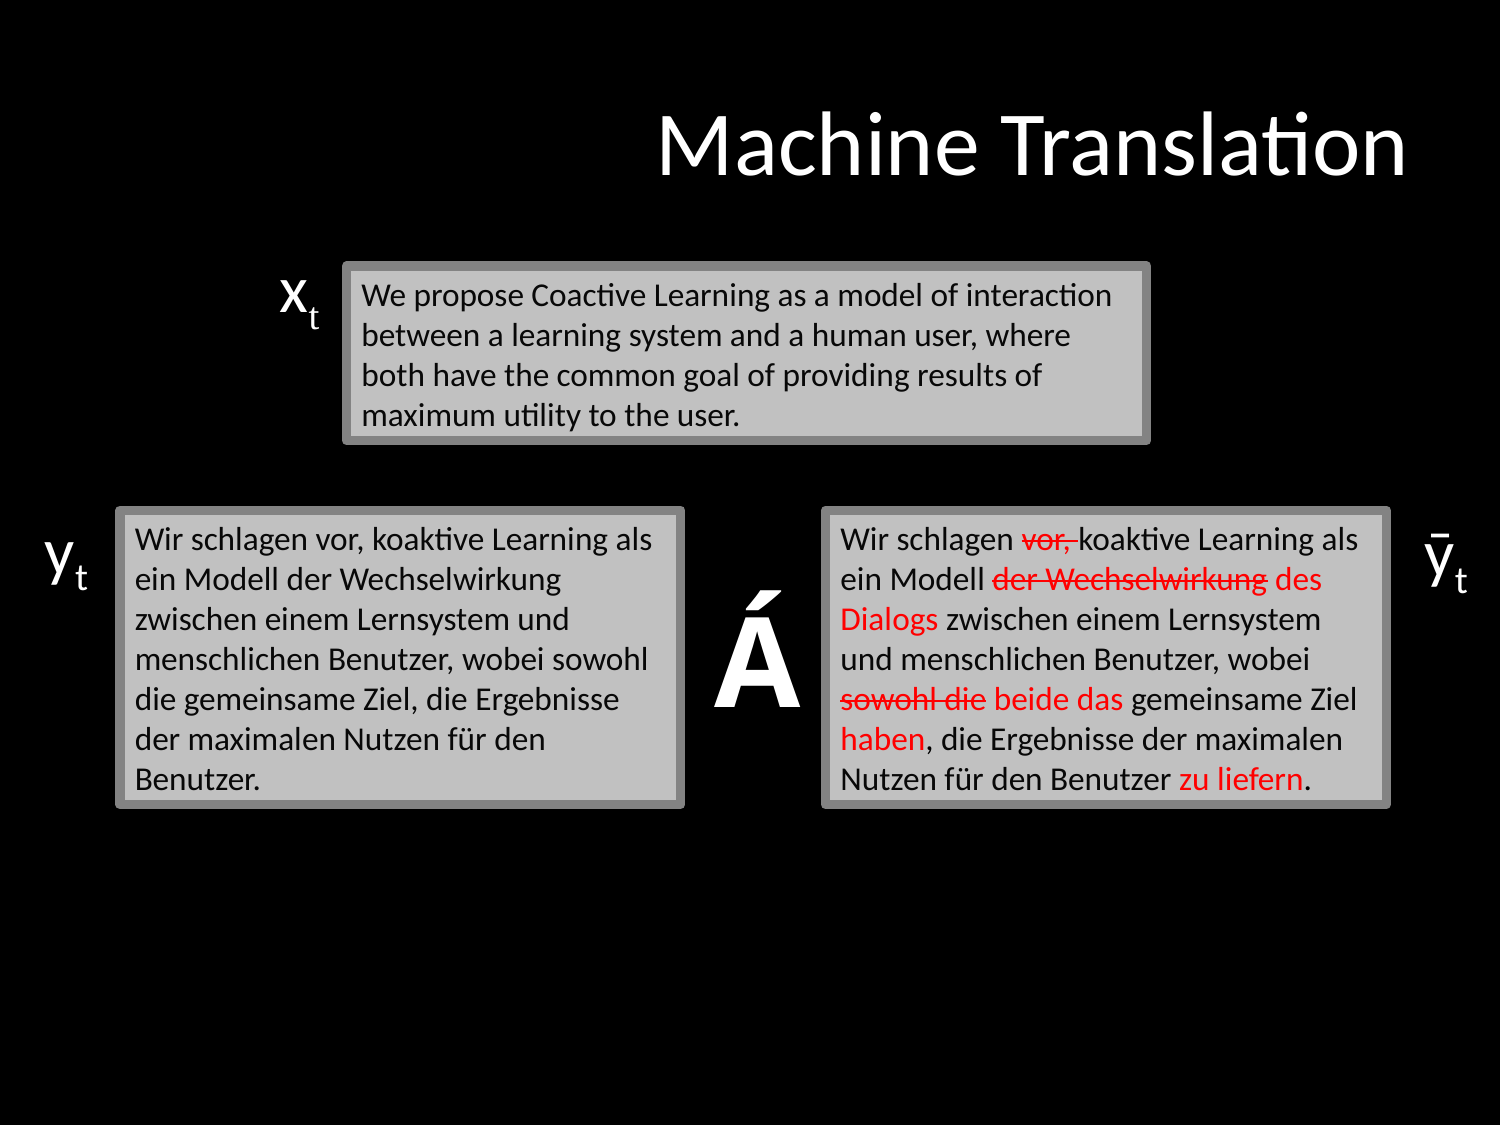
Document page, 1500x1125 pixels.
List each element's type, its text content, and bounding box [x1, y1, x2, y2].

text_box We propose Coactive Learning as a model of interaction between a learning system and a human user, where both have the common goal of providing results of maximum utility to the user. [346, 266, 1147, 441]
text_box yt [0, 500, 133, 606]
title Machine Translation [75, 45, 1425, 233]
text_box Wir schlagen vor, koaktive Learning als ein Modell der Wechselwirkung des Dialogs zwischen einem Lernsystem und menschlichen Benutzer, wobei sowohl die beide das gemeinsame Ziel haben, die Ergebnisse der maximalen Nutzen für den Benutzer zu liefern. [825, 510, 1387, 805]
text_box Á [699, 575, 801, 740]
text_box ӯt [1379, 502, 1500, 609]
text_box Wir schlagen vor, koaktive Learning als ein Modell der Wechselwirkung zwischen einem Lernsystem und menschlichen Benutzer, wobei sowohl die gemeinsame Ziel, die Ergebnisse der maximalen Nutzen für den Benutzer. [120, 510, 681, 805]
text_box xt [233, 238, 366, 345]
